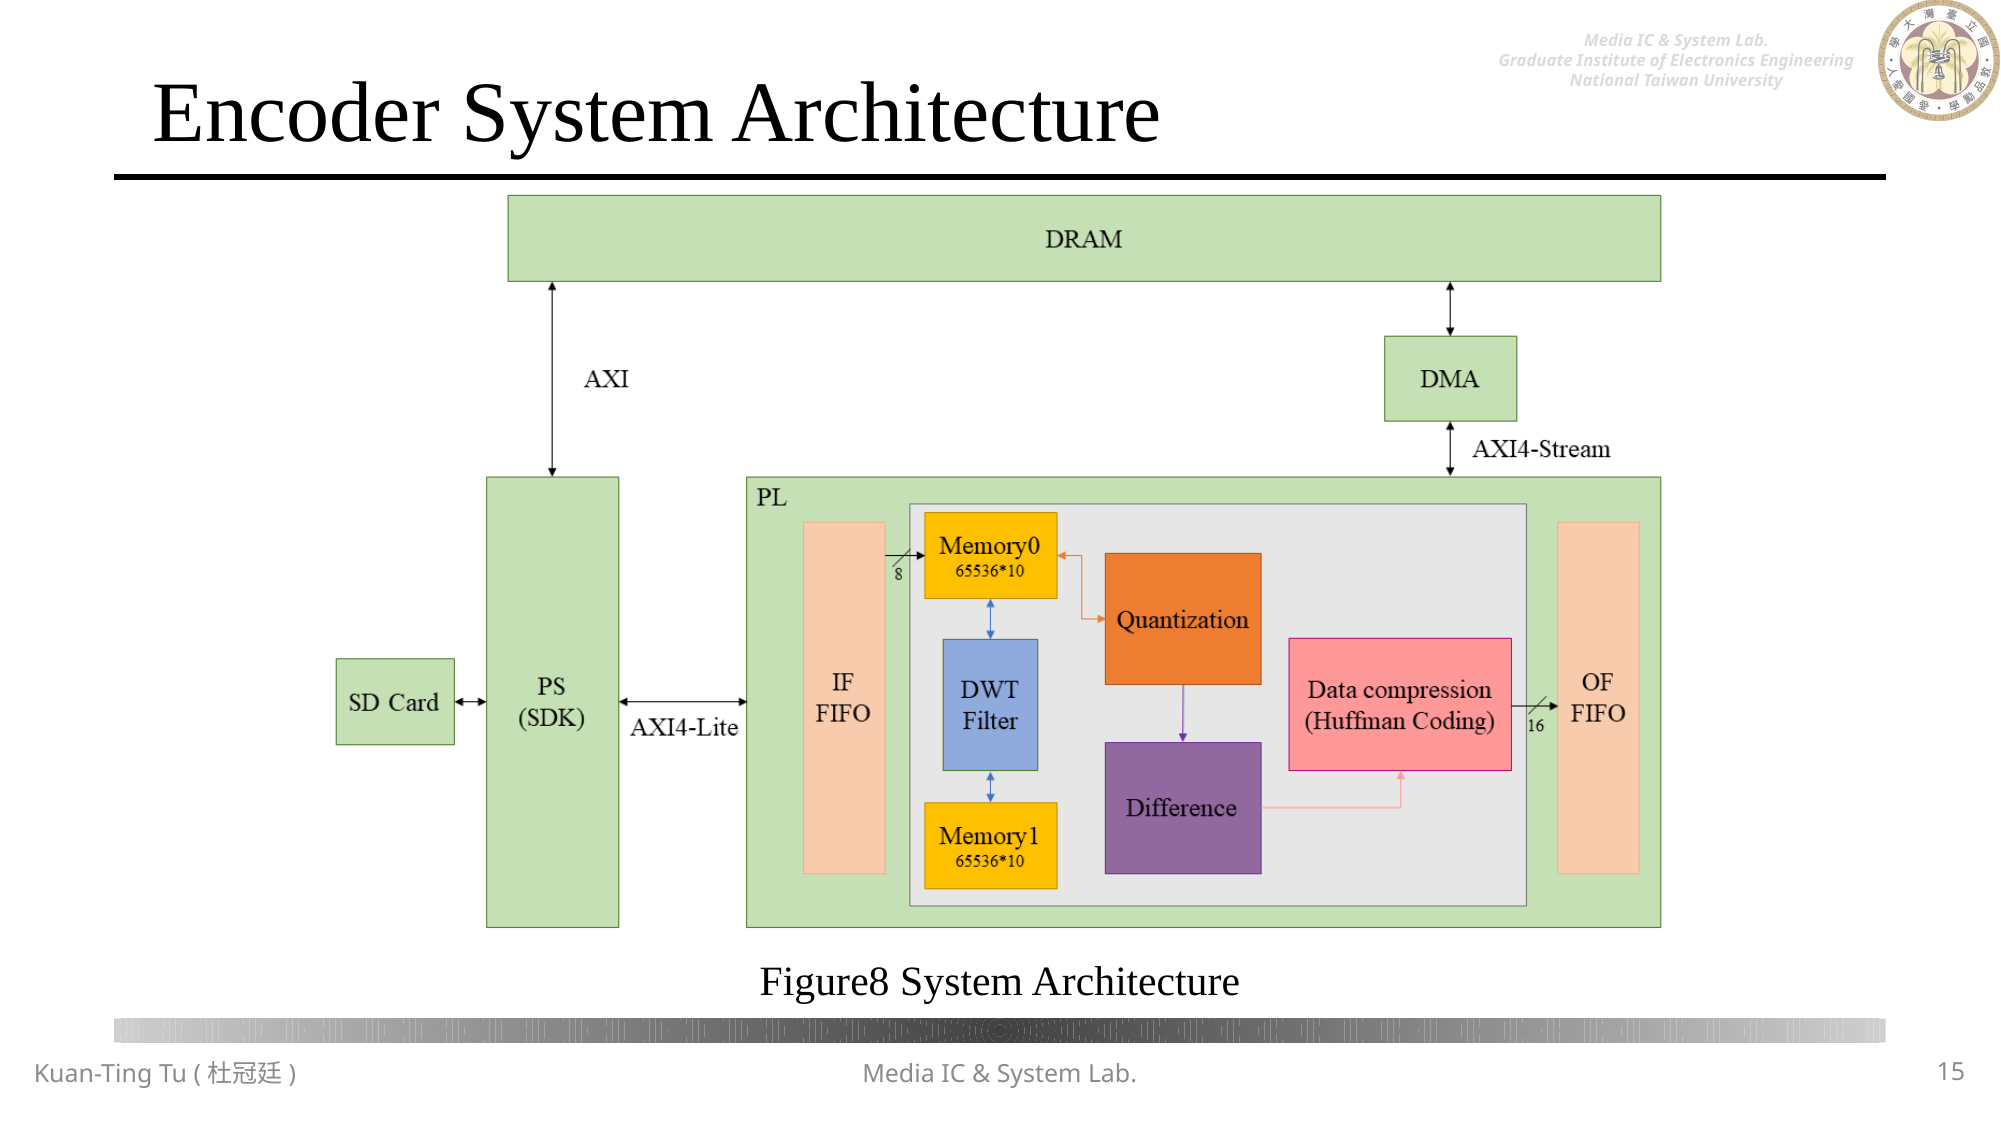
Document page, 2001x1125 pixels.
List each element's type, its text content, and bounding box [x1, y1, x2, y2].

slide_number 14 [1567, 1042, 1981, 1103]
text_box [333, 193, 1667, 1017]
title Encoder System Architecture [137, 59, 1863, 168]
